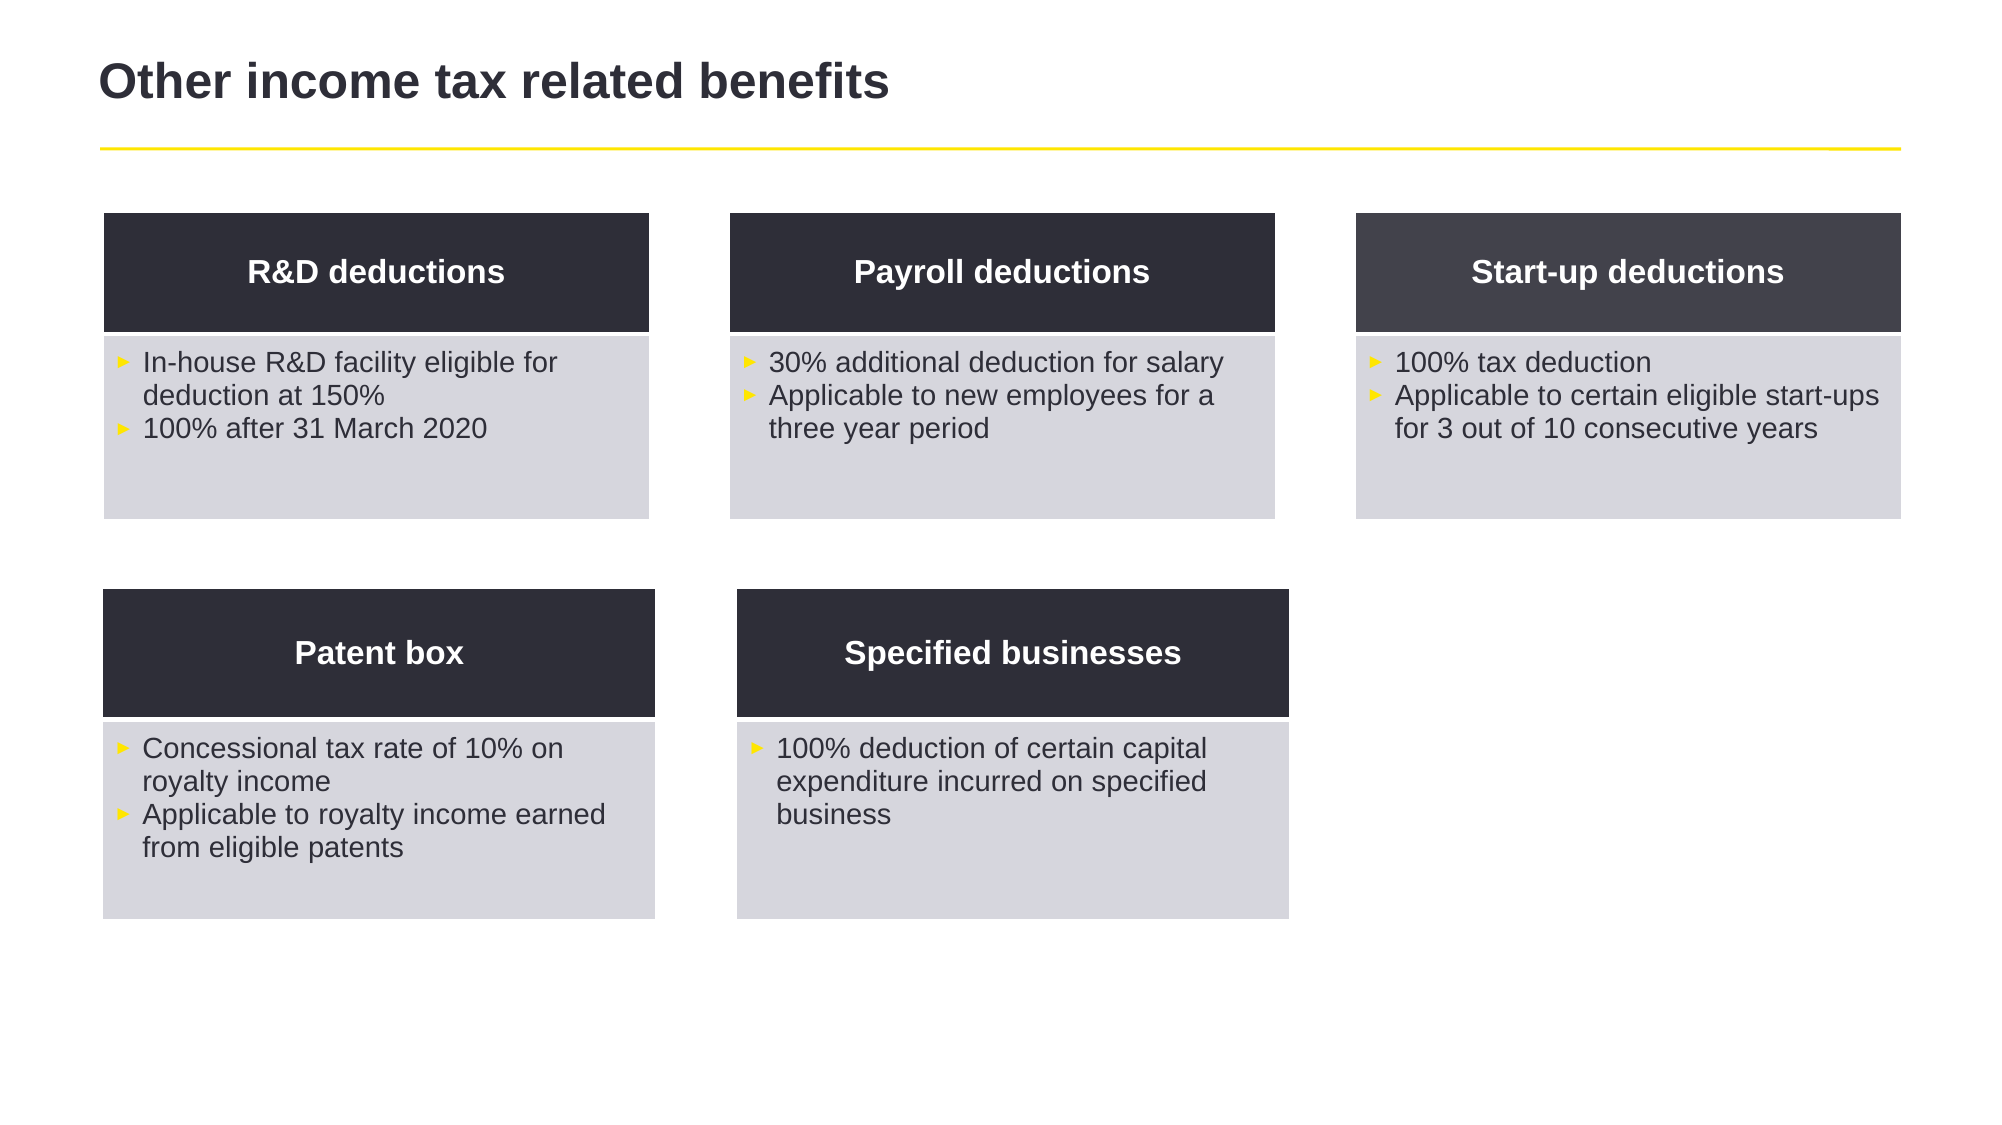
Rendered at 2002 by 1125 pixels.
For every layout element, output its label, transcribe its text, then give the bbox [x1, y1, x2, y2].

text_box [101, 583, 1292, 926]
text_box Other income tax related benefits [98, 57, 1449, 152]
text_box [100, 206, 1904, 526]
